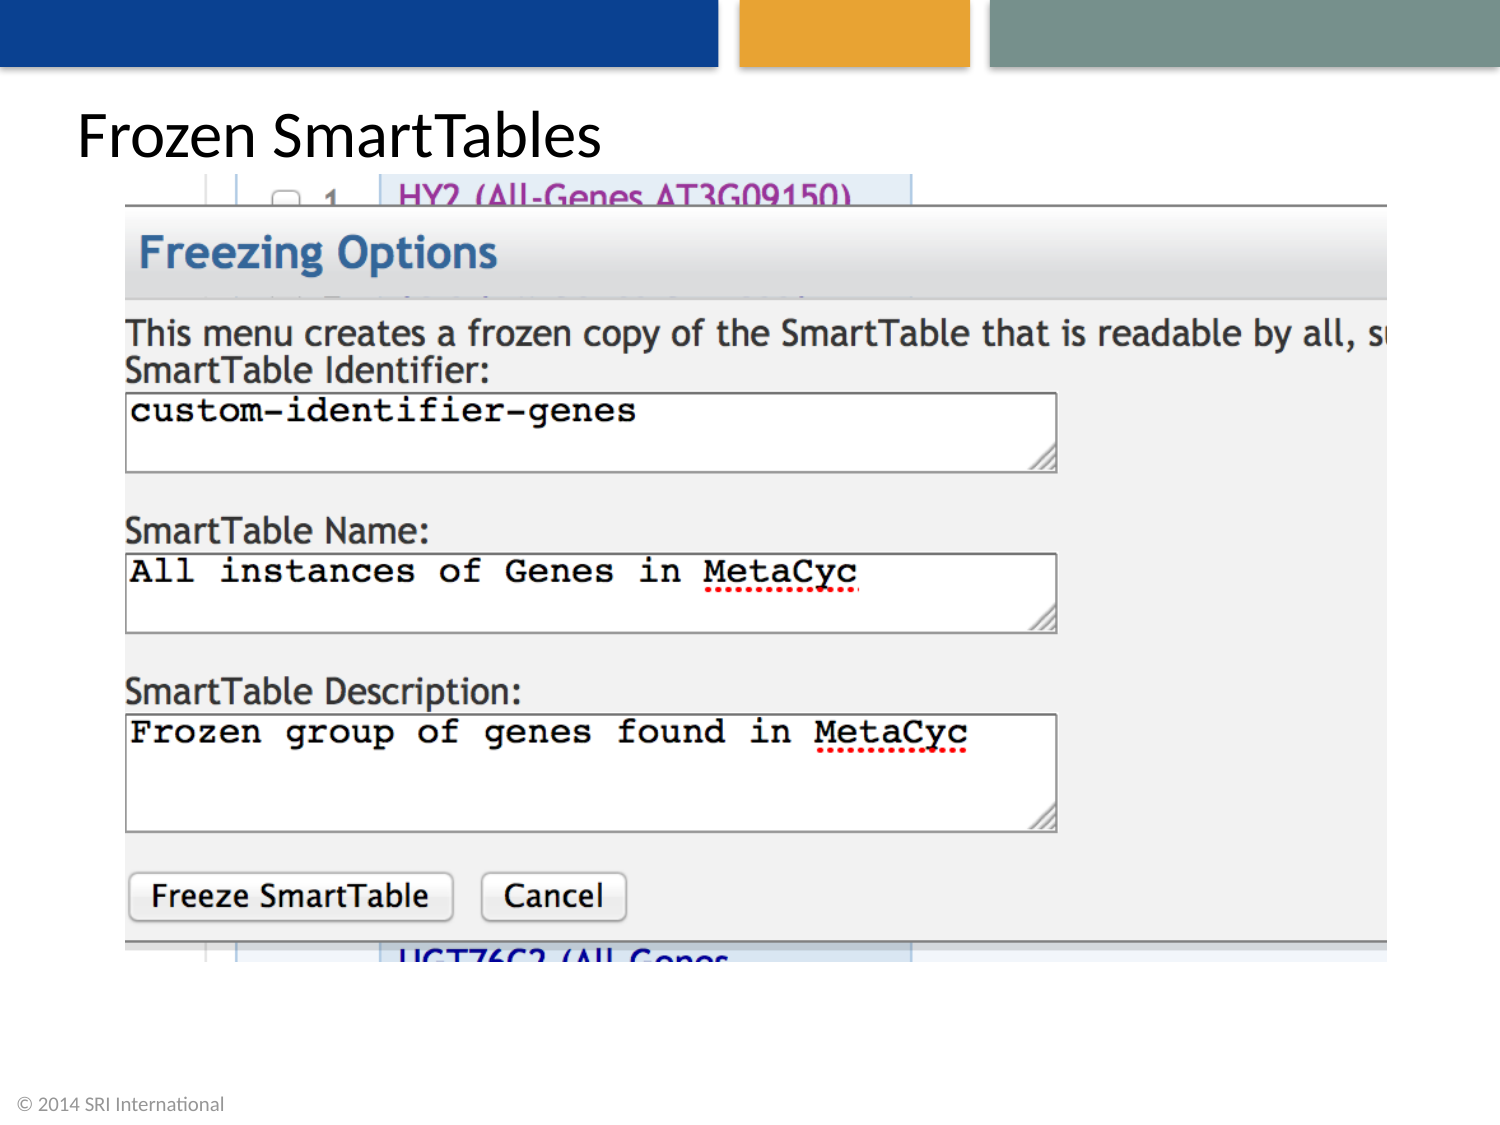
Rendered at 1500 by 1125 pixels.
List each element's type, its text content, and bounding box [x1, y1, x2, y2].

title Frozen SmartTables [62, 44, 1413, 233]
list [124, 174, 1388, 963]
